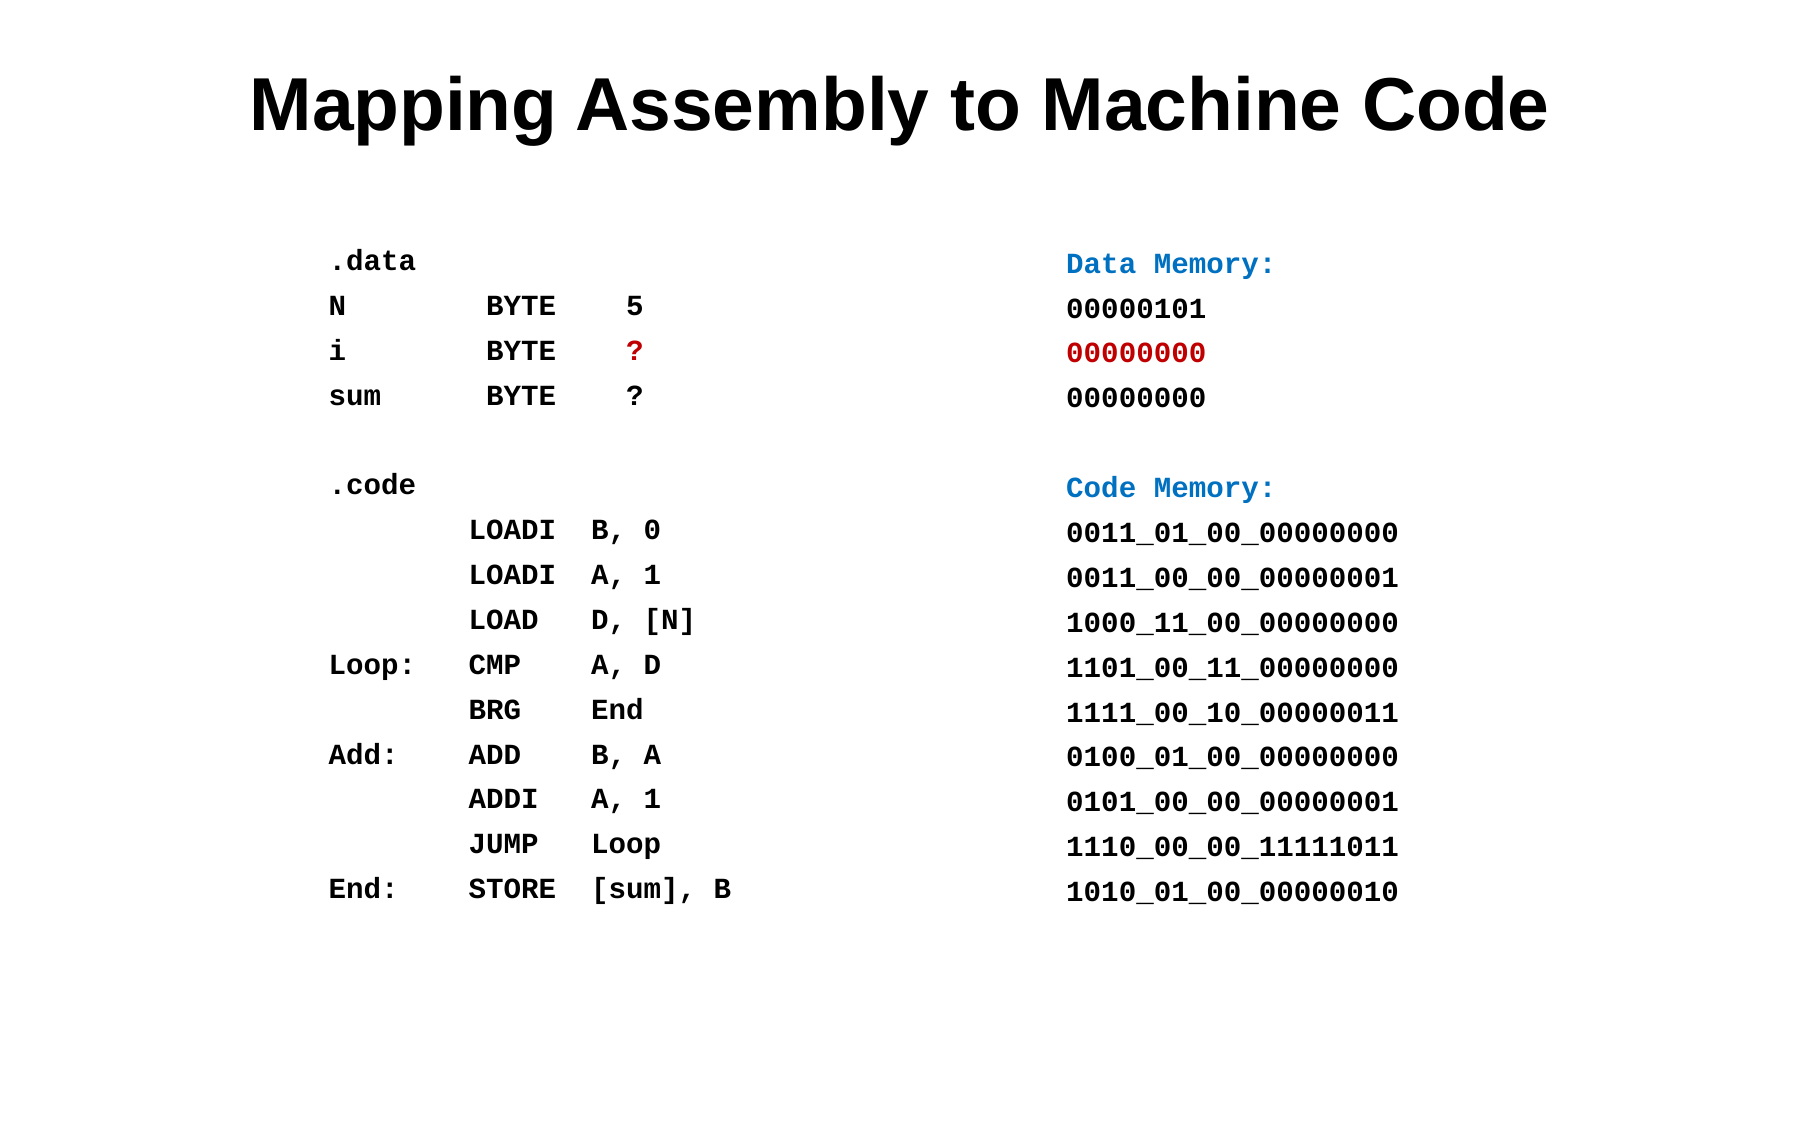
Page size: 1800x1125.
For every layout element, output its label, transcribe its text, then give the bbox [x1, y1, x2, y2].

title Mapping Assembly to Machine Code [150, 40, 1650, 153]
list .data N BYTE 5 i BYTE ? sum BYTE ? .code LOADI B, 0 LOADI A, 1 LOAD D, [N] Loop: CMP A, D BRG End Add: ADD B, A ADDI A, 1 JUMP Loop End: STORE [sum], B [288, 226, 823, 1053]
text_box Data Memory: 00000101 00000000 00000000 Code Memory: 0011_01_00_00000000 0011_00_00_00000001 1000_11_00_00000000 1101_00_11_00000000 1111_00_10_00000011 0100_01_00_00000000 0101_00_00_00000001 1110_00_00_11111011 1010_01_00_00000010 [1026, 184, 1538, 1053]
